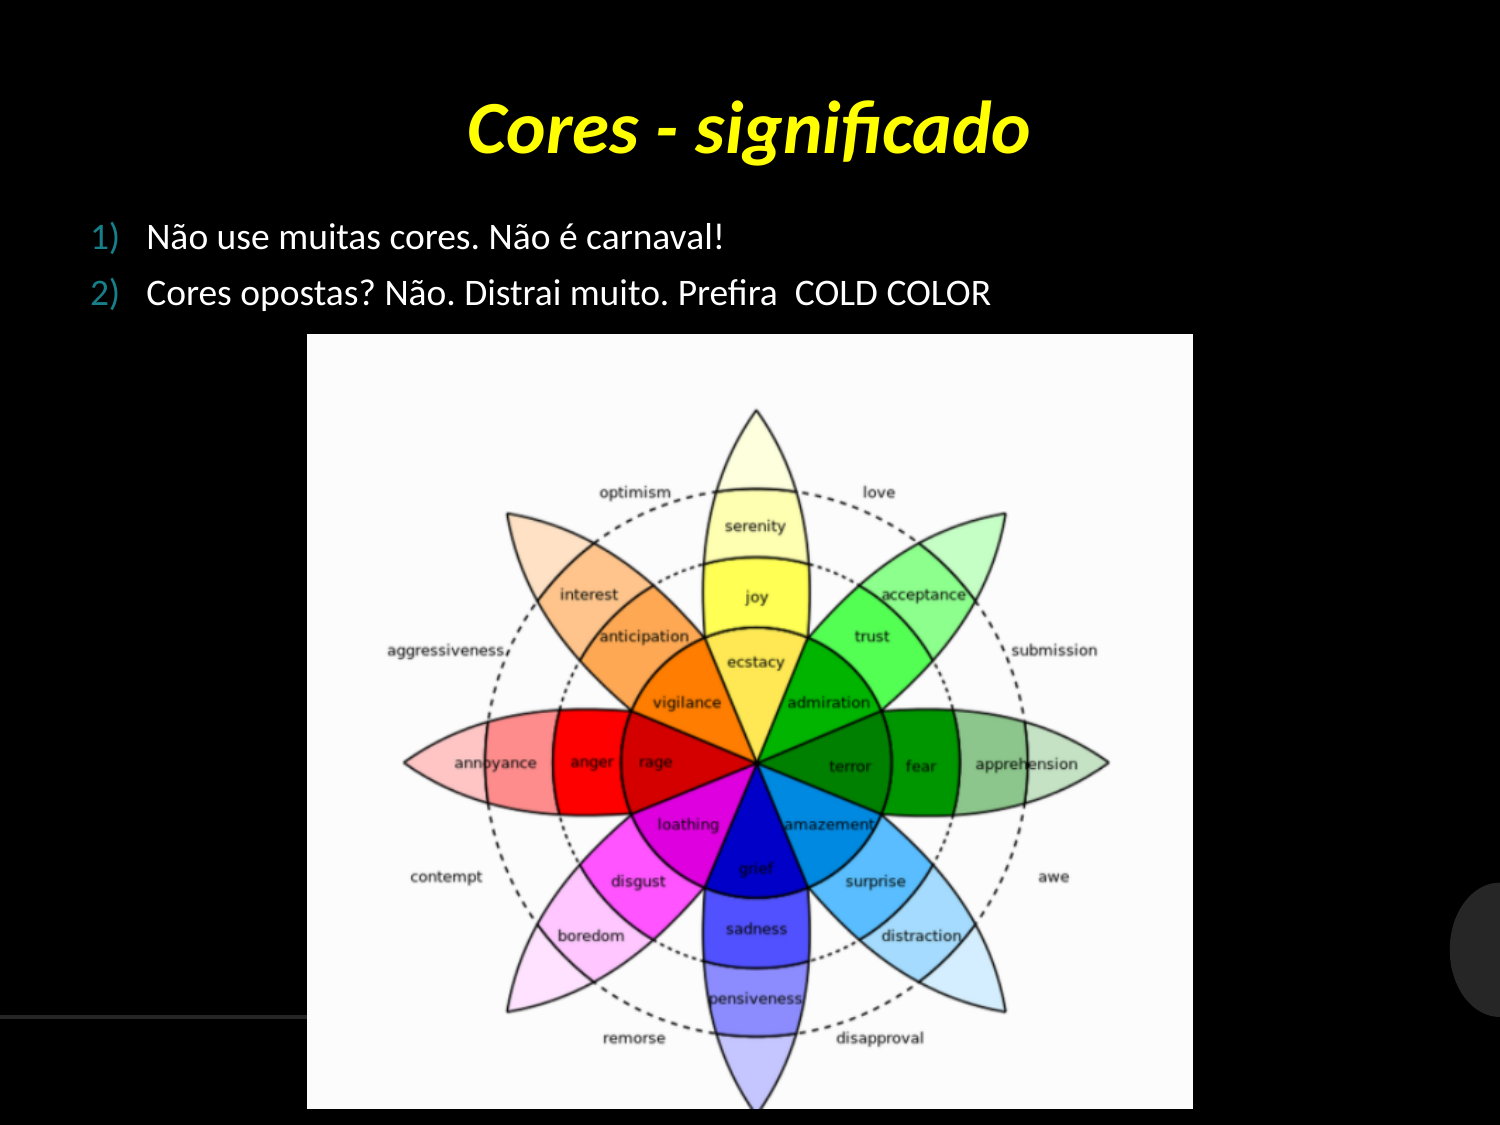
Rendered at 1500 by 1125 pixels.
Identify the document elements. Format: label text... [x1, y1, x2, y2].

picture [306, 334, 1193, 1109]
list Não use muitas cores. Não é carnaval! Cores opostas? Não. Distrai muito. Prefira COLD COLOR [75, 223, 1425, 944]
title Cores - significado [75, 35, 1425, 223]
